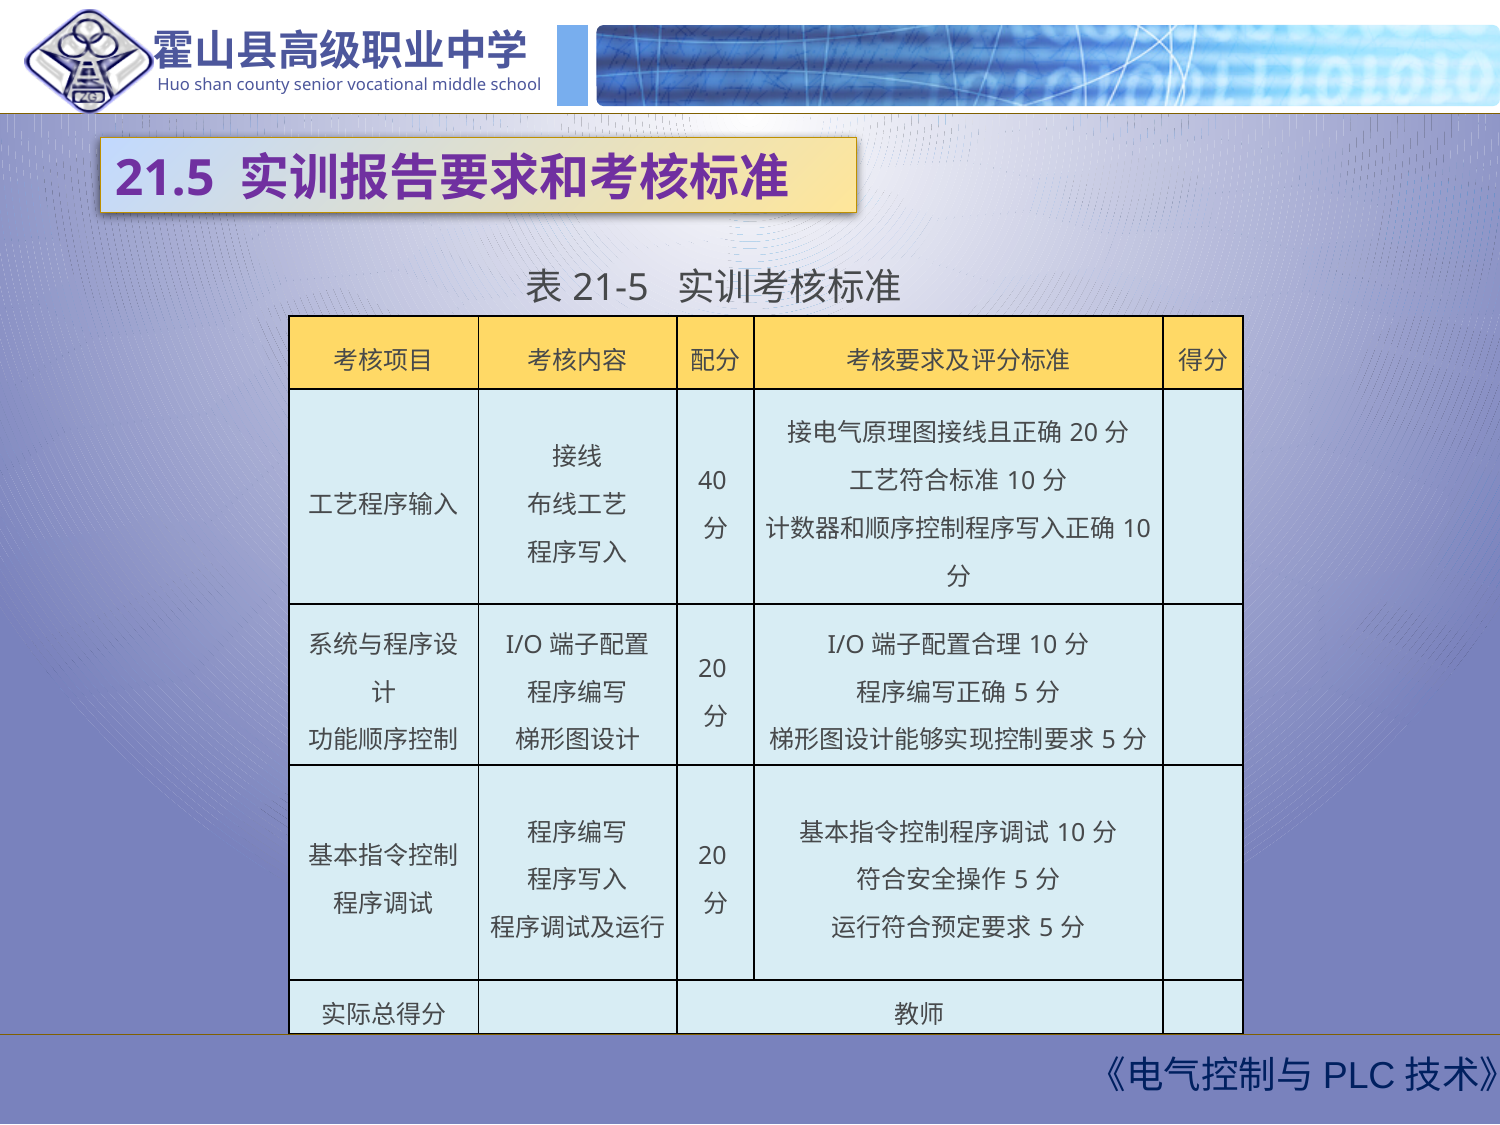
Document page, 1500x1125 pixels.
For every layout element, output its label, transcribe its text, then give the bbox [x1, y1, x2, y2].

table_header 考核内容 [479, 317, 676, 388]
table_cell [1164, 981, 1242, 1033]
table_cell 基本指令控制程序调试10分 符合安全操作5分 运行符合预定要求5分 [755, 766, 1162, 979]
table_cell 40分 [678, 390, 753, 603]
picture [596, 24, 1500, 107]
table_cell [1164, 766, 1242, 979]
table_cell [1164, 605, 1242, 764]
picture [24, 8, 154, 114]
table_cell 工艺程序输入 [290, 390, 478, 603]
table_cell 程序编写 程序写入 程序调试及运行 [479, 766, 676, 979]
text_box 21.5 实训报告要求和考核标准 [100, 137, 857, 213]
table_cell 接电气原理图接线且正确20分 工艺符合标准10分 计数器和顺序控制程序写入正确10分 [755, 390, 1162, 603]
table_header 得分 [1164, 317, 1242, 388]
table_cell [1164, 390, 1242, 603]
table_cell 系统与程序设计 功能顺序控制 [290, 605, 478, 764]
table_header 考核项目 [290, 317, 478, 388]
table_cell 教师 [678, 981, 1162, 1033]
table_header 配分 [678, 317, 753, 388]
table_cell 基本指令控制 程序调试 [290, 766, 478, 979]
table_cell 实际总得分 [290, 981, 478, 1033]
table_cell 20分 [678, 605, 753, 764]
table_cell 20分 [678, 766, 753, 979]
table_cell I/O端子配置 程序编写 梯形图设计 [479, 605, 676, 764]
text_box 表21-5 实训考核标准 [511, 255, 918, 315]
table_cell [479, 981, 676, 1033]
table_cell 接线 布线工艺 程序写入 [479, 390, 676, 603]
table_cell I/O端子配置合理10分 程序编写正确5分 梯形图设计能够实现控制要求5分 [755, 605, 1162, 764]
table_header 考核要求及评分标准 [755, 317, 1162, 388]
